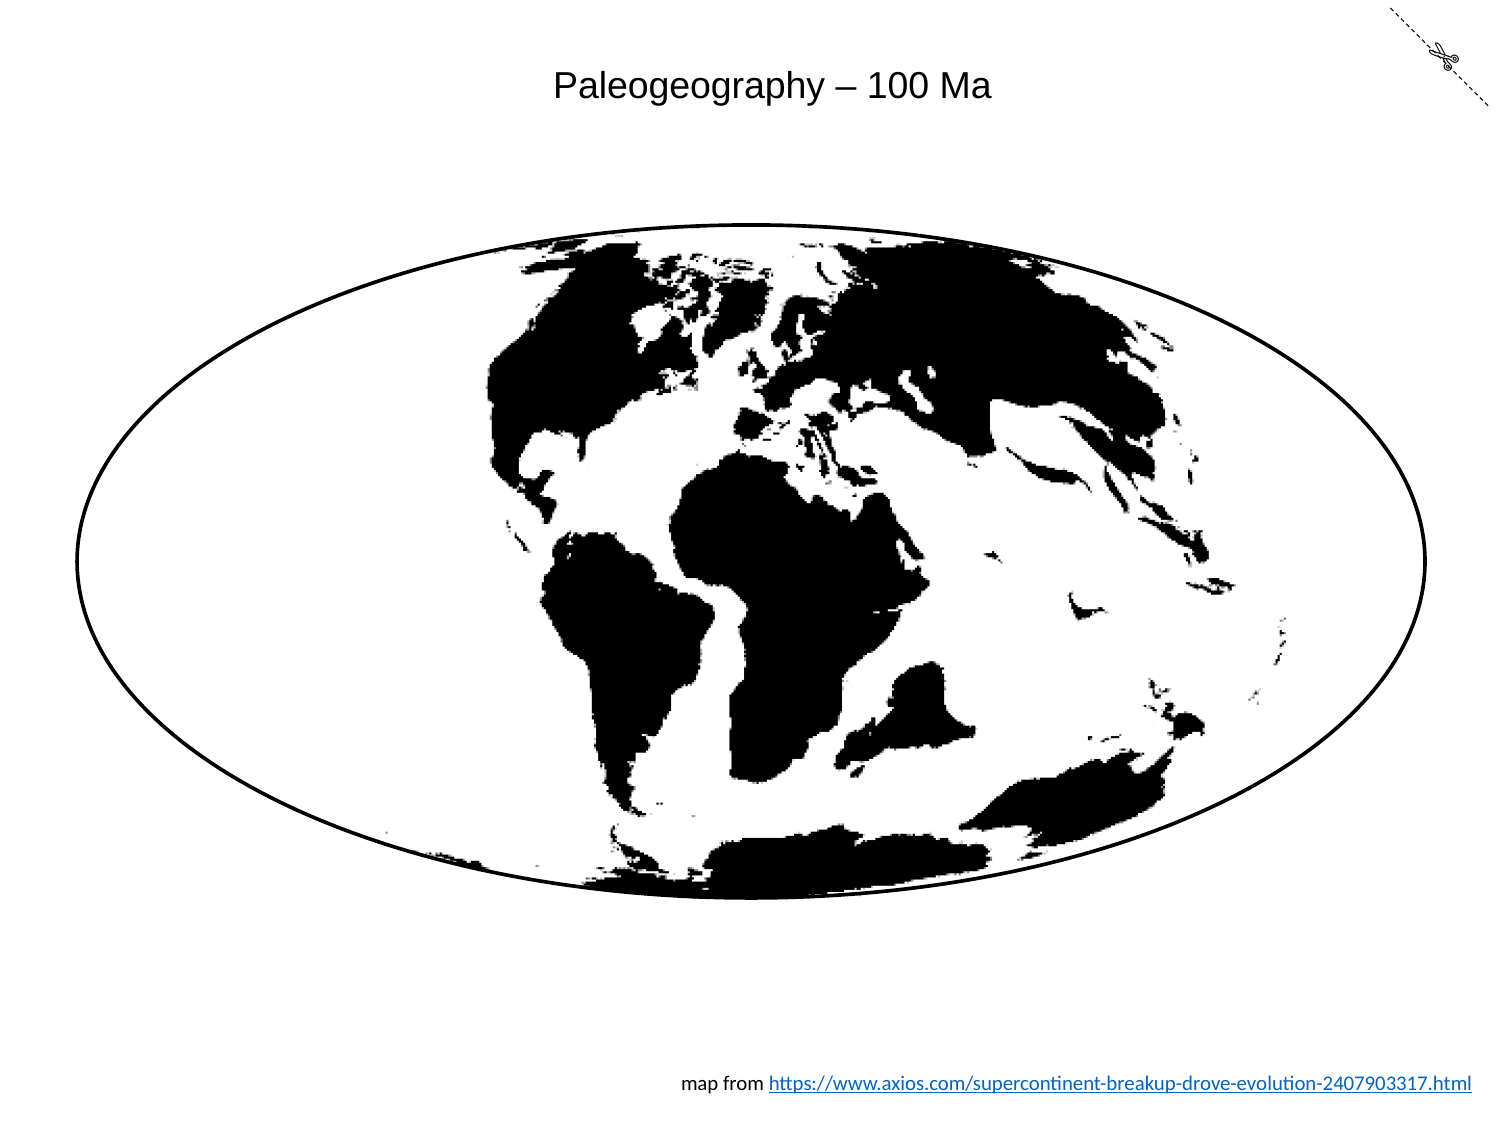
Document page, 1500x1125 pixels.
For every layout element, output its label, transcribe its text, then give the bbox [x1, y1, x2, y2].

text_box Paleogeography – 100 Ma [538, 54, 1007, 114]
text_box map from https://www.axios.com/supercontinent-breakup-drove-evolution-2407903317.html [666, 1062, 1500, 1103]
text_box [1390, 8, 1491, 108]
picture [27, 216, 1459, 944]
